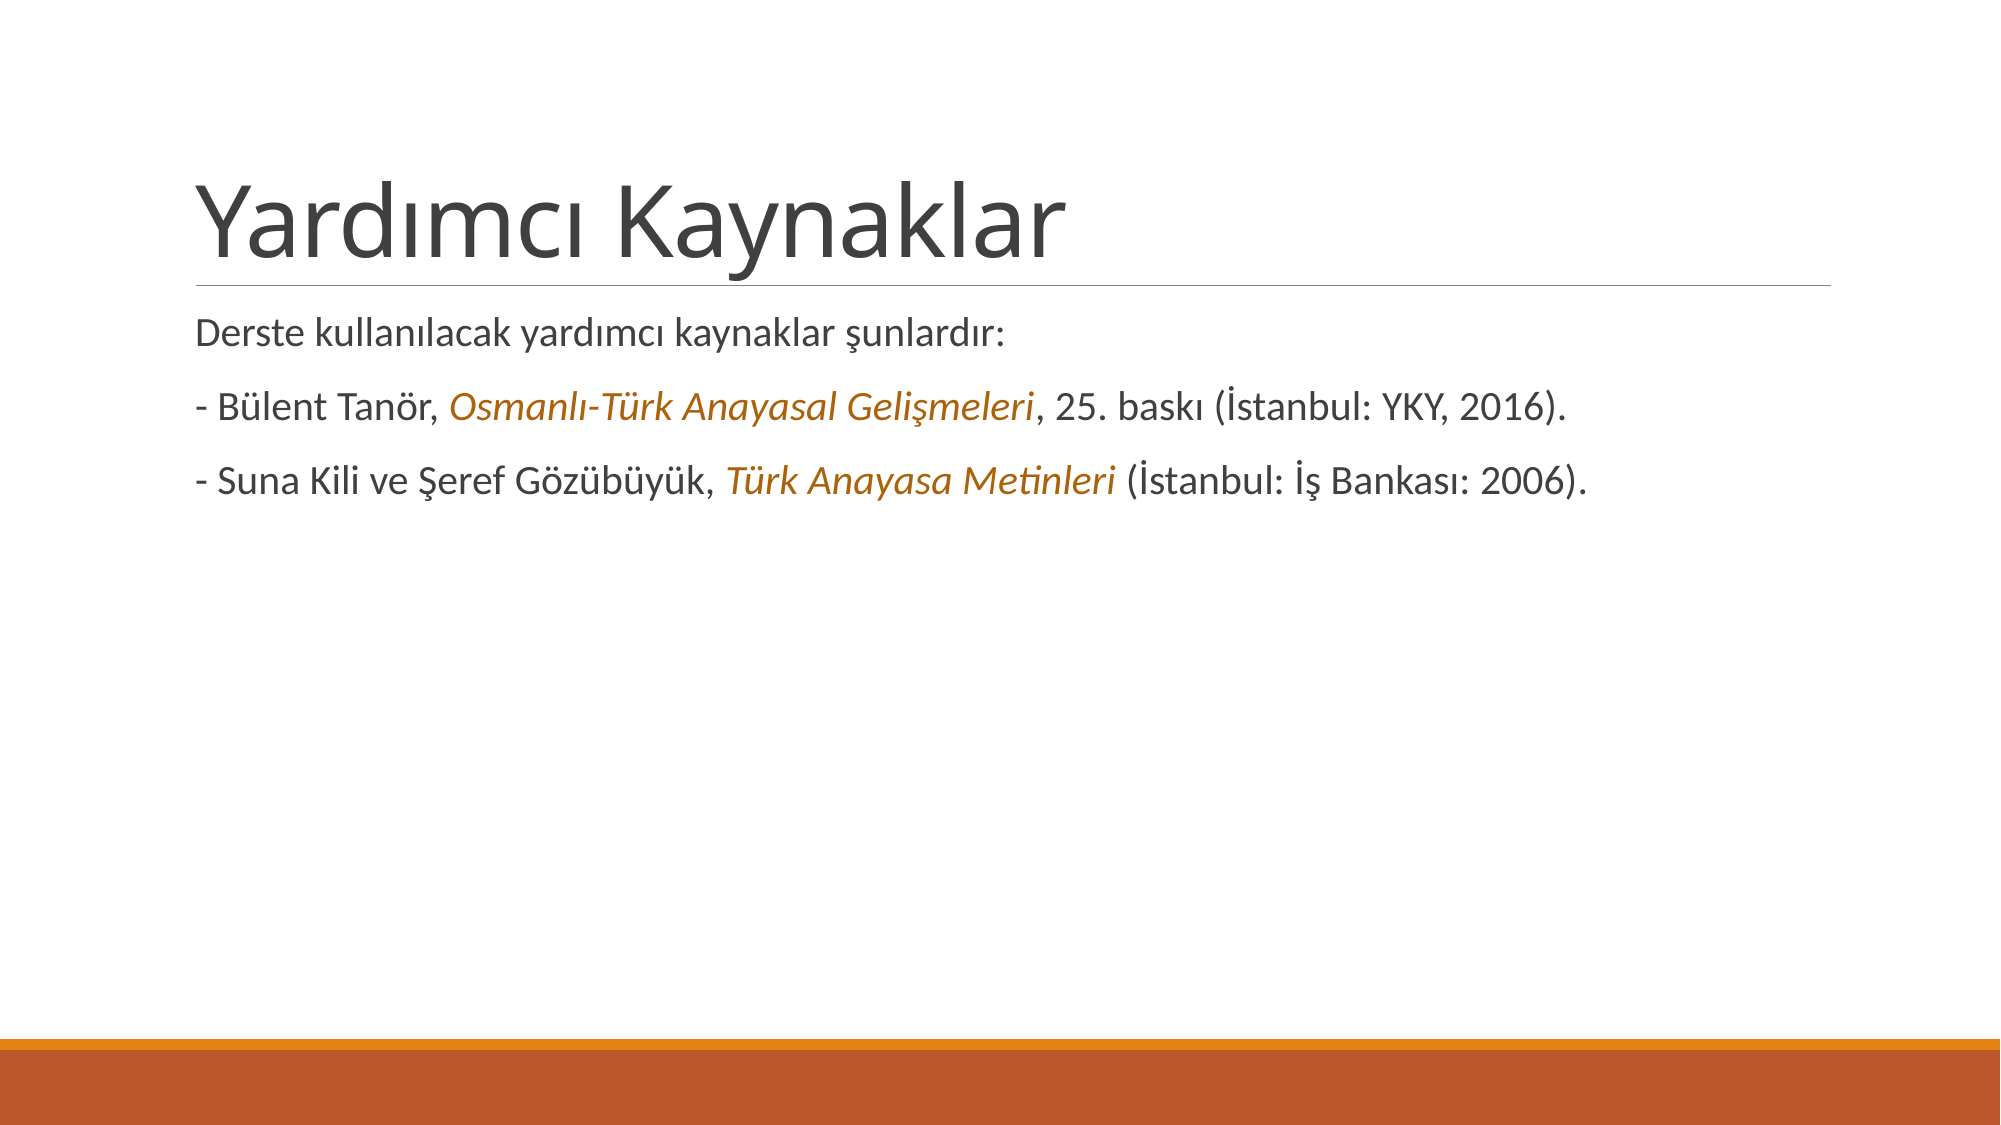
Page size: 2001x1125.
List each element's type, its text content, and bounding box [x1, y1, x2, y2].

list Derste kullanılacak yardımcı kaynaklar şunlardır: - Bülent Tanör, Osmanlı-Türk Anayasal Gelişmeleri, 25. baskı (İstanbul: YKY, 2016). - Suna Kili ve Şeref Gözübüyük, Türk Anayasa Metinleri (İstanbul: İş Bankası: 2006). [180, 302, 1830, 963]
title Yardımcı Kaynaklar [180, 47, 1830, 285]
